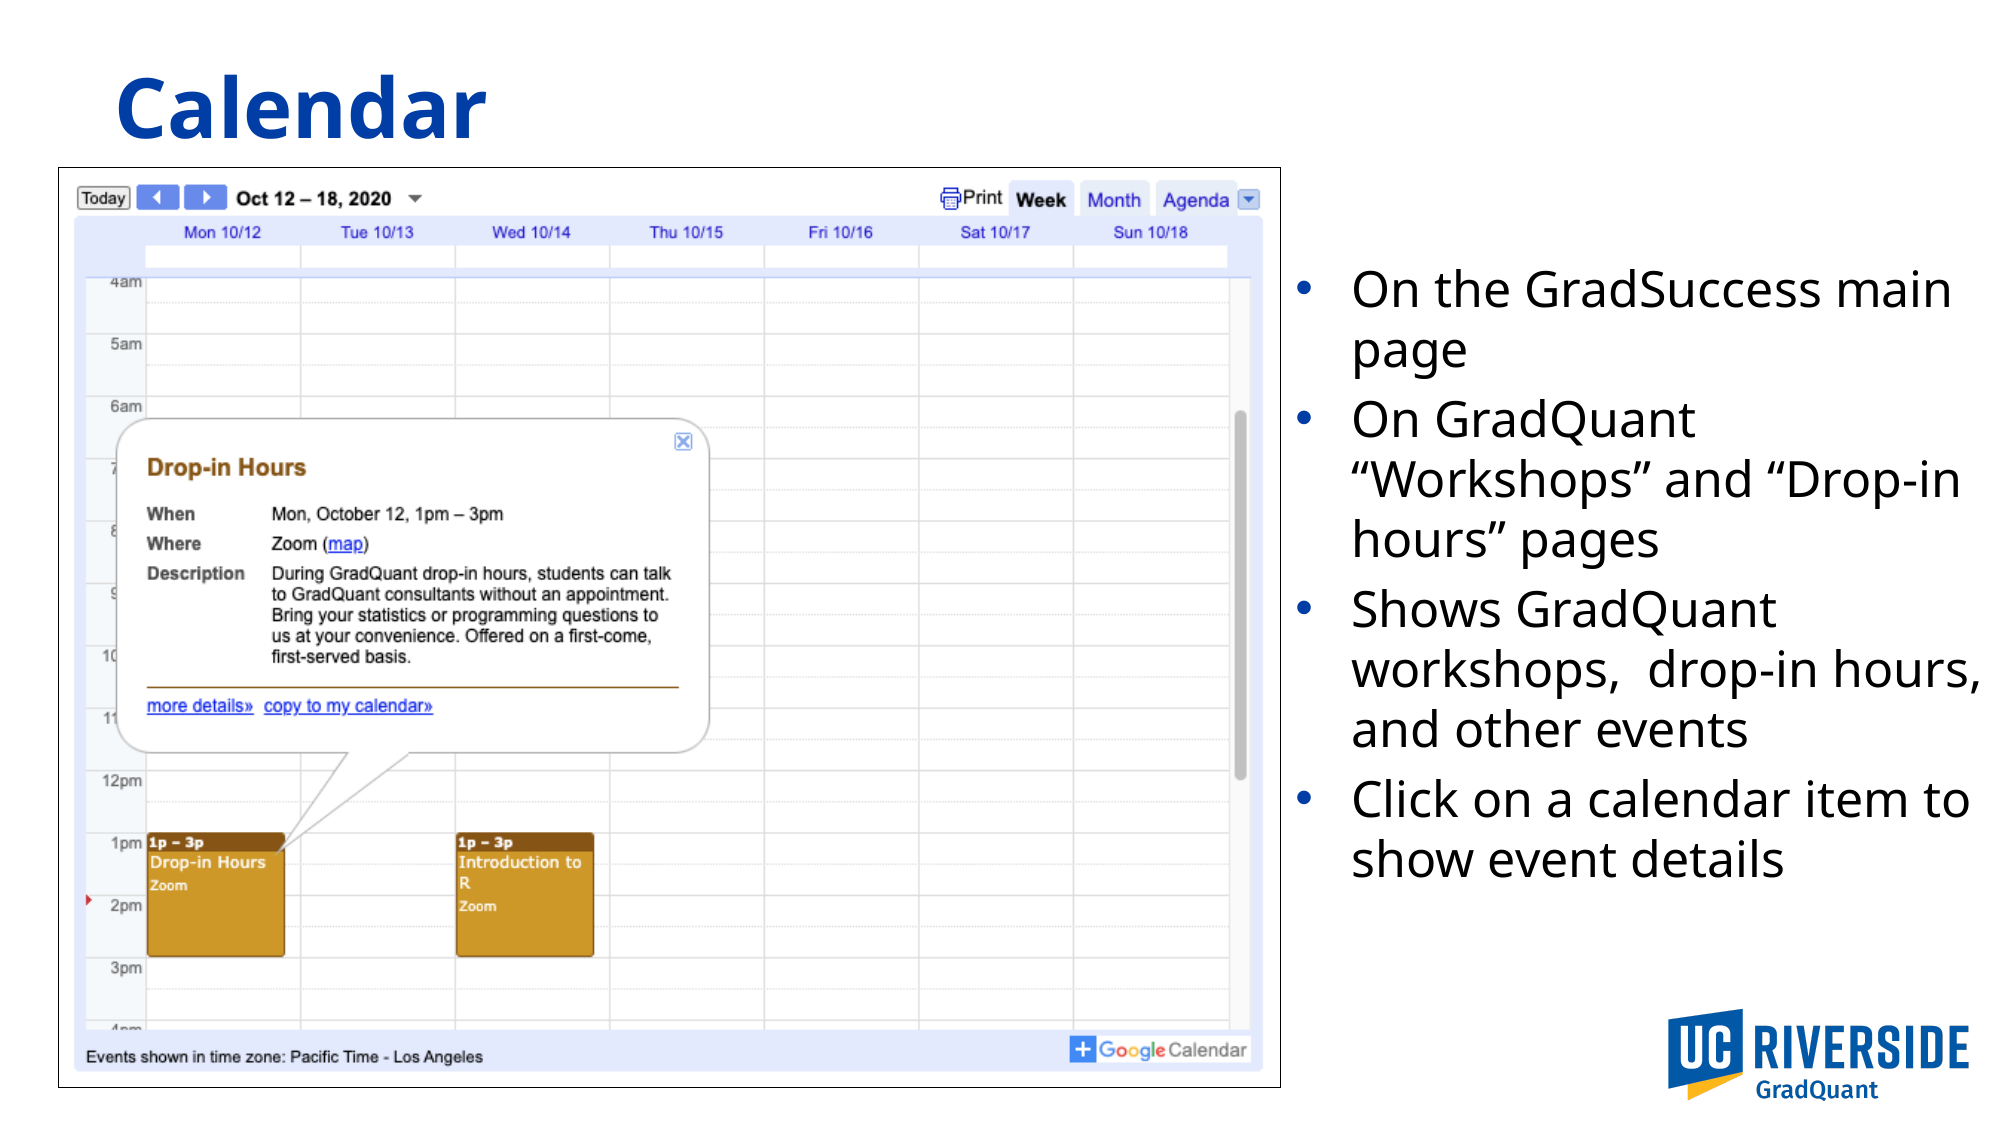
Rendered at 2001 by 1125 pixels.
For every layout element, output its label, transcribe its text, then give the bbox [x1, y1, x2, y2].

title Calendar [99, 37, 1734, 163]
list On the GradSuccess main page On GradQuant “Workshops” and “Drop-in hours” pages Shows GradQuant workshops, drop-in hours, and other events Click on a calendar item to show event details [1285, 249, 2000, 972]
picture [1668, 1008, 1969, 1101]
picture [58, 166, 1281, 1088]
